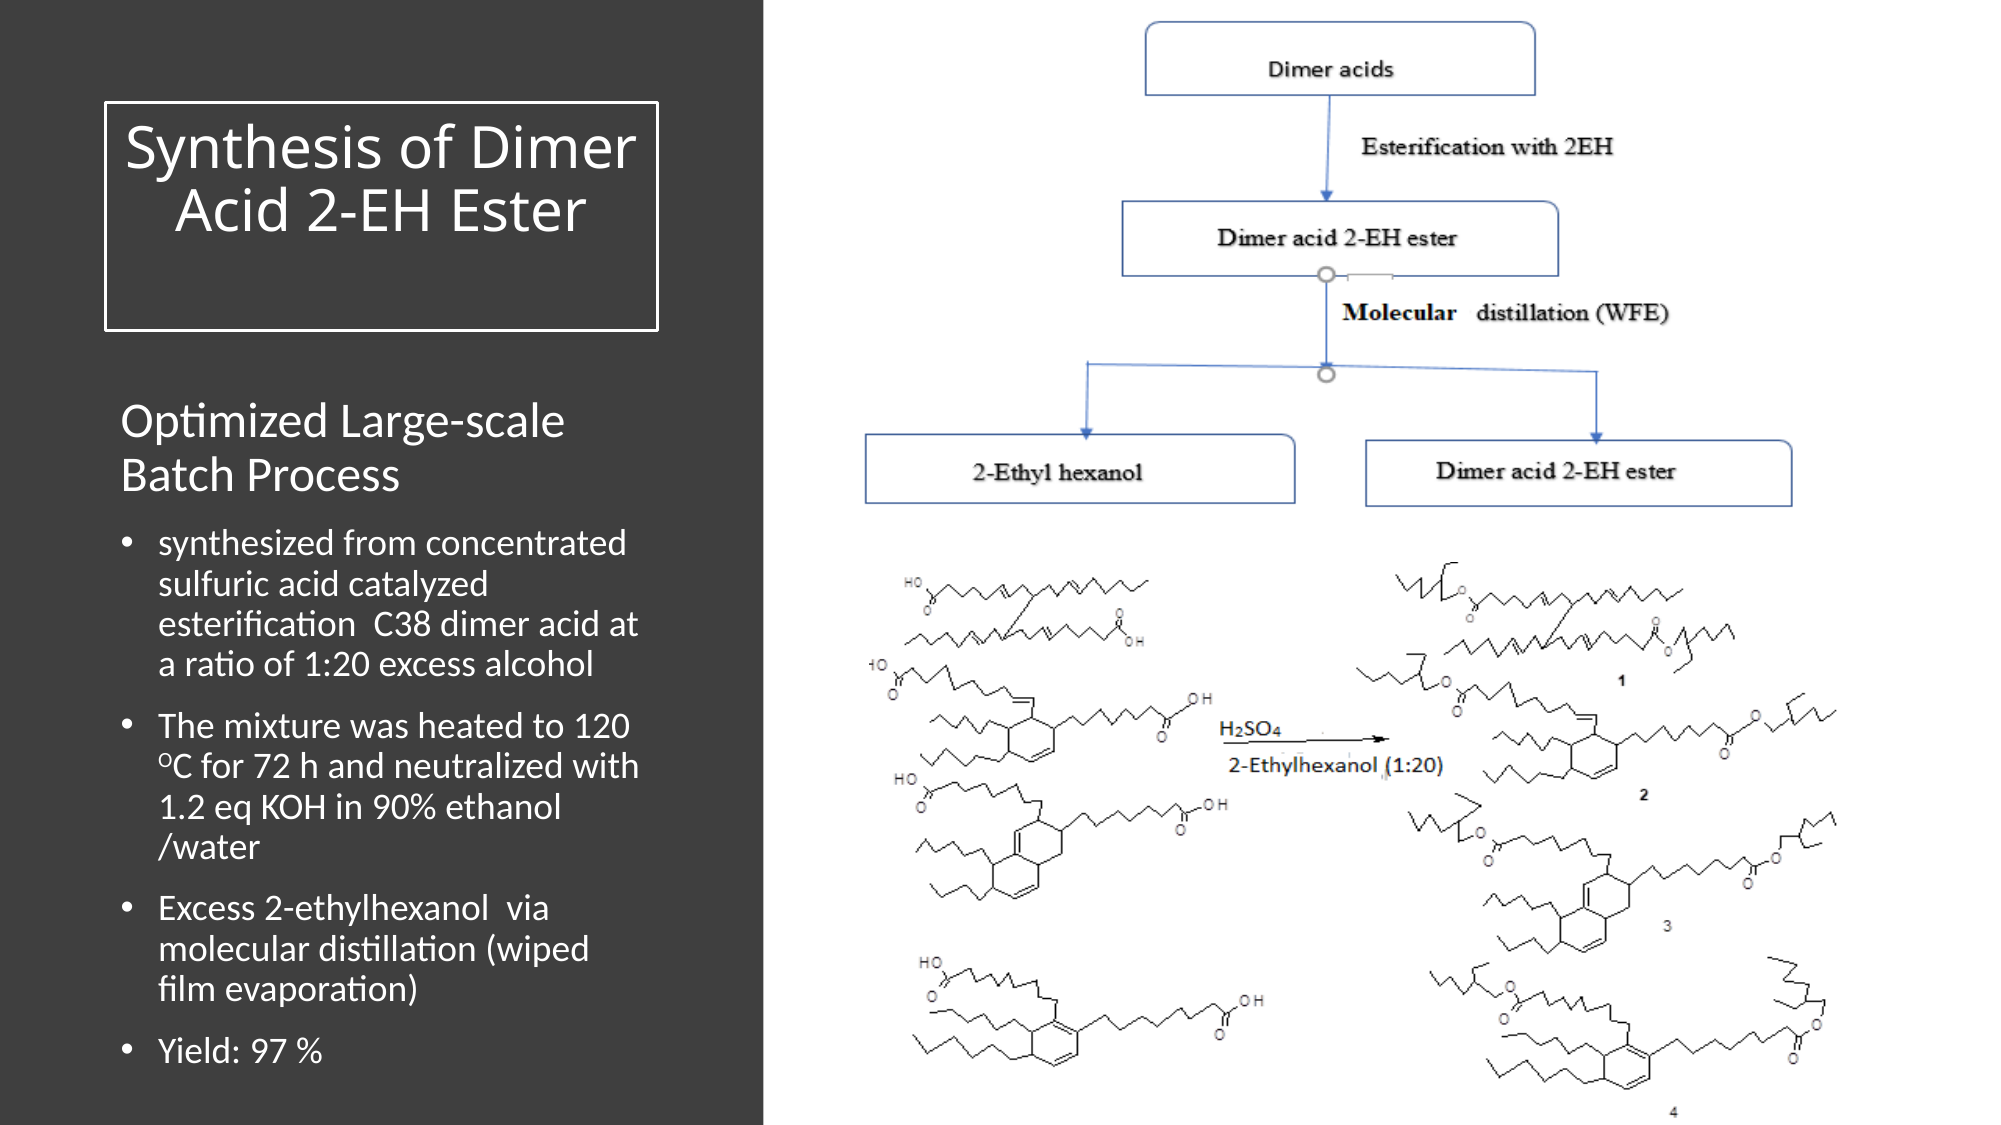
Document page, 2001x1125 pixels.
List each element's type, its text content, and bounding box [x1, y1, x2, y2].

picture [814, 0, 1841, 534]
title Synthesis of Dimer Acid 2-EH Ester [105, 102, 658, 331]
picture [869, 562, 1874, 1125]
list Optimized Large-scale Batch Process synthesized from concentrated sulfuric acid catalyzed esterification C38 dimer acid at a ratio of 1:20 excess alcohol The mixture was heated to 120 OC for 72 h and neutralized with 1.2 eq KOH in 90% ethanol /water Excess 2-ethylhexanol via molecular distillation (wiped film evaporation) Yield: 97 % [105, 386, 658, 1107]
text_box [0, 0, 764, 1125]
